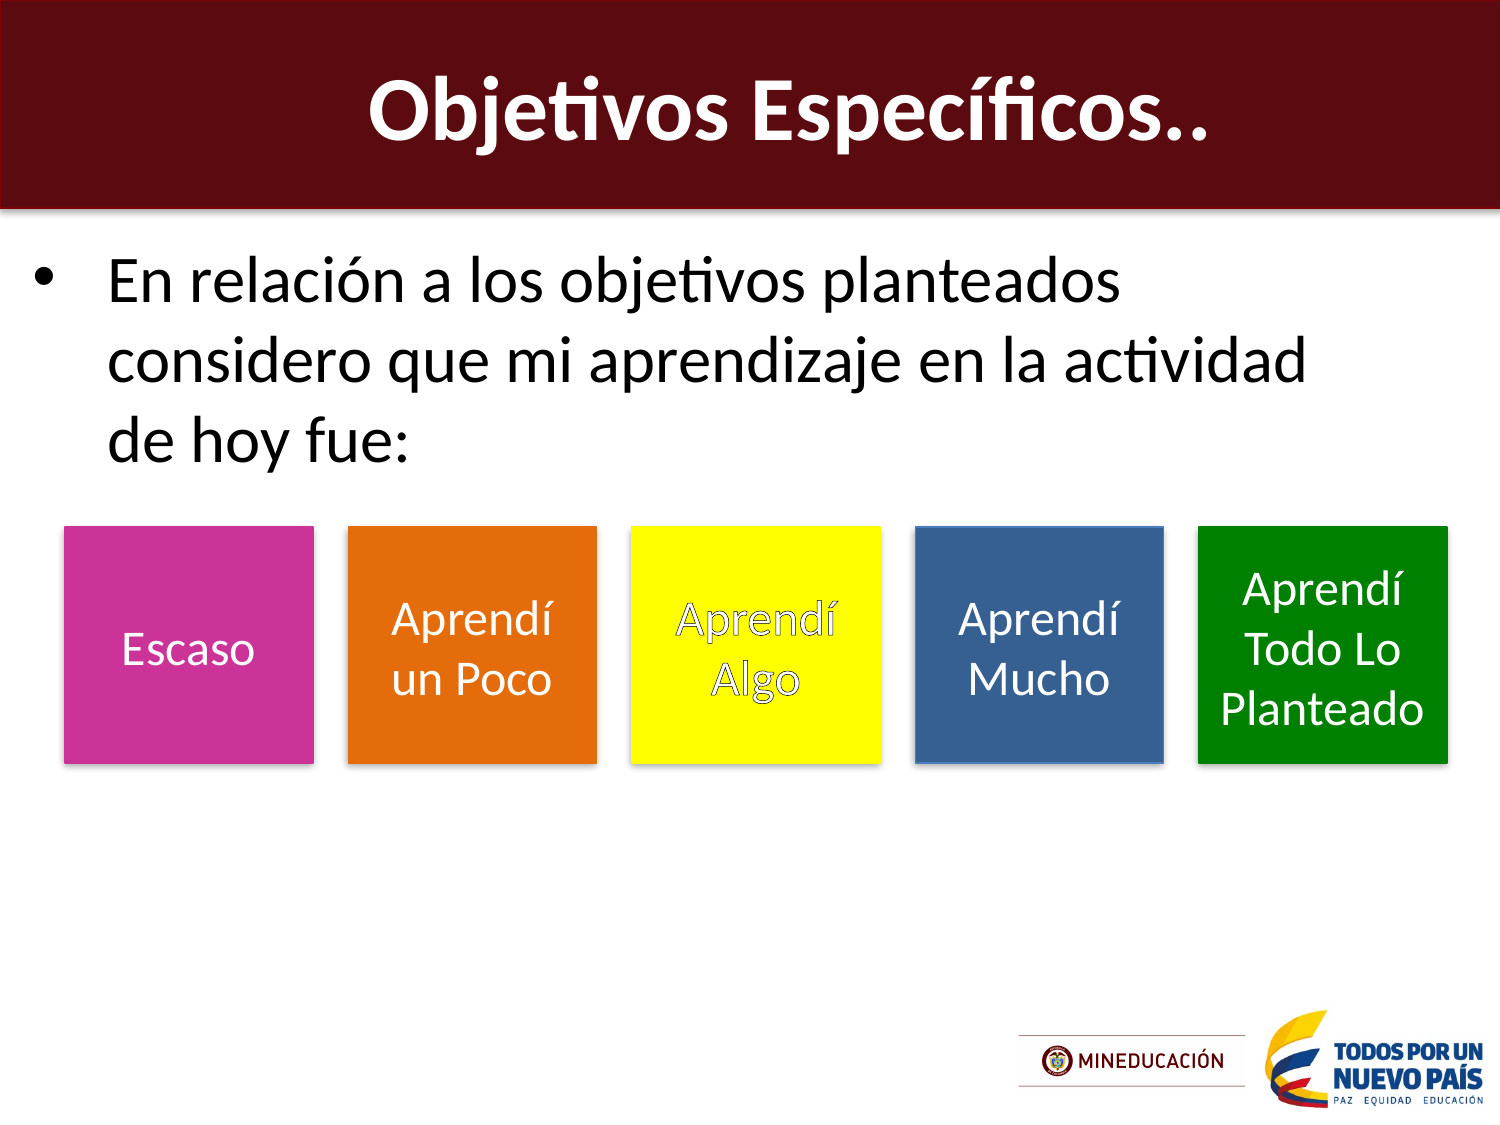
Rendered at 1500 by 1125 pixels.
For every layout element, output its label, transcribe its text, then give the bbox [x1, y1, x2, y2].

text_box Aprendí Algo [631, 526, 881, 764]
text_box Escaso [64, 526, 314, 764]
picture [1015, 999, 1495, 1124]
text_box En relación a los objetivos planteados considero que mi aprendizaje en la actividad de hoy fue: [17, 228, 1388, 483]
text_box Aprendí un Poco [348, 526, 597, 764]
text_box Aprendí Mucho [915, 526, 1164, 764]
text_box Aprendí Todo Lo Planteado [1198, 526, 1448, 764]
text_box Objetivos Específicos.. [0, 0, 1500, 209]
